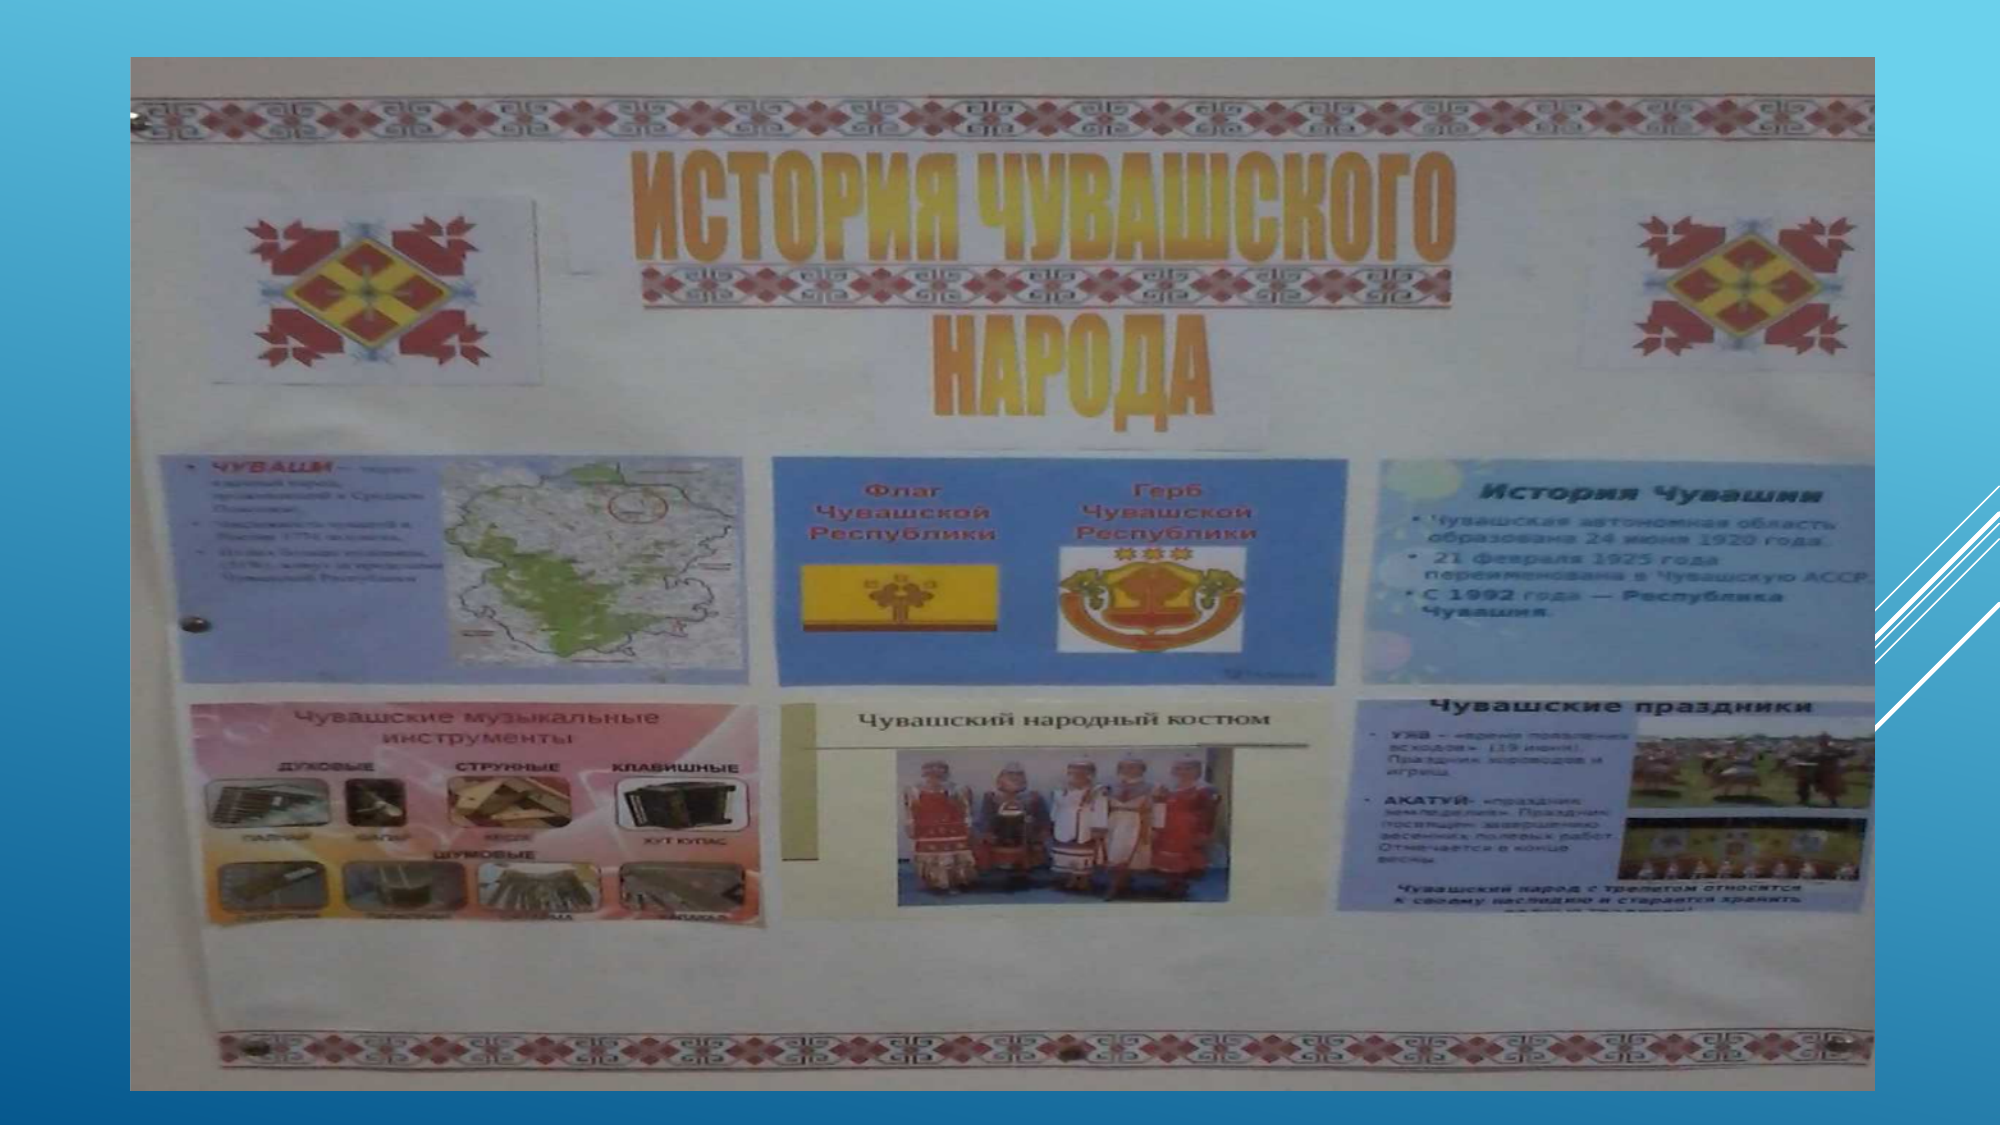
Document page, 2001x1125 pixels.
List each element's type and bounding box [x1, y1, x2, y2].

picture [131, 0, 1874, 1125]
